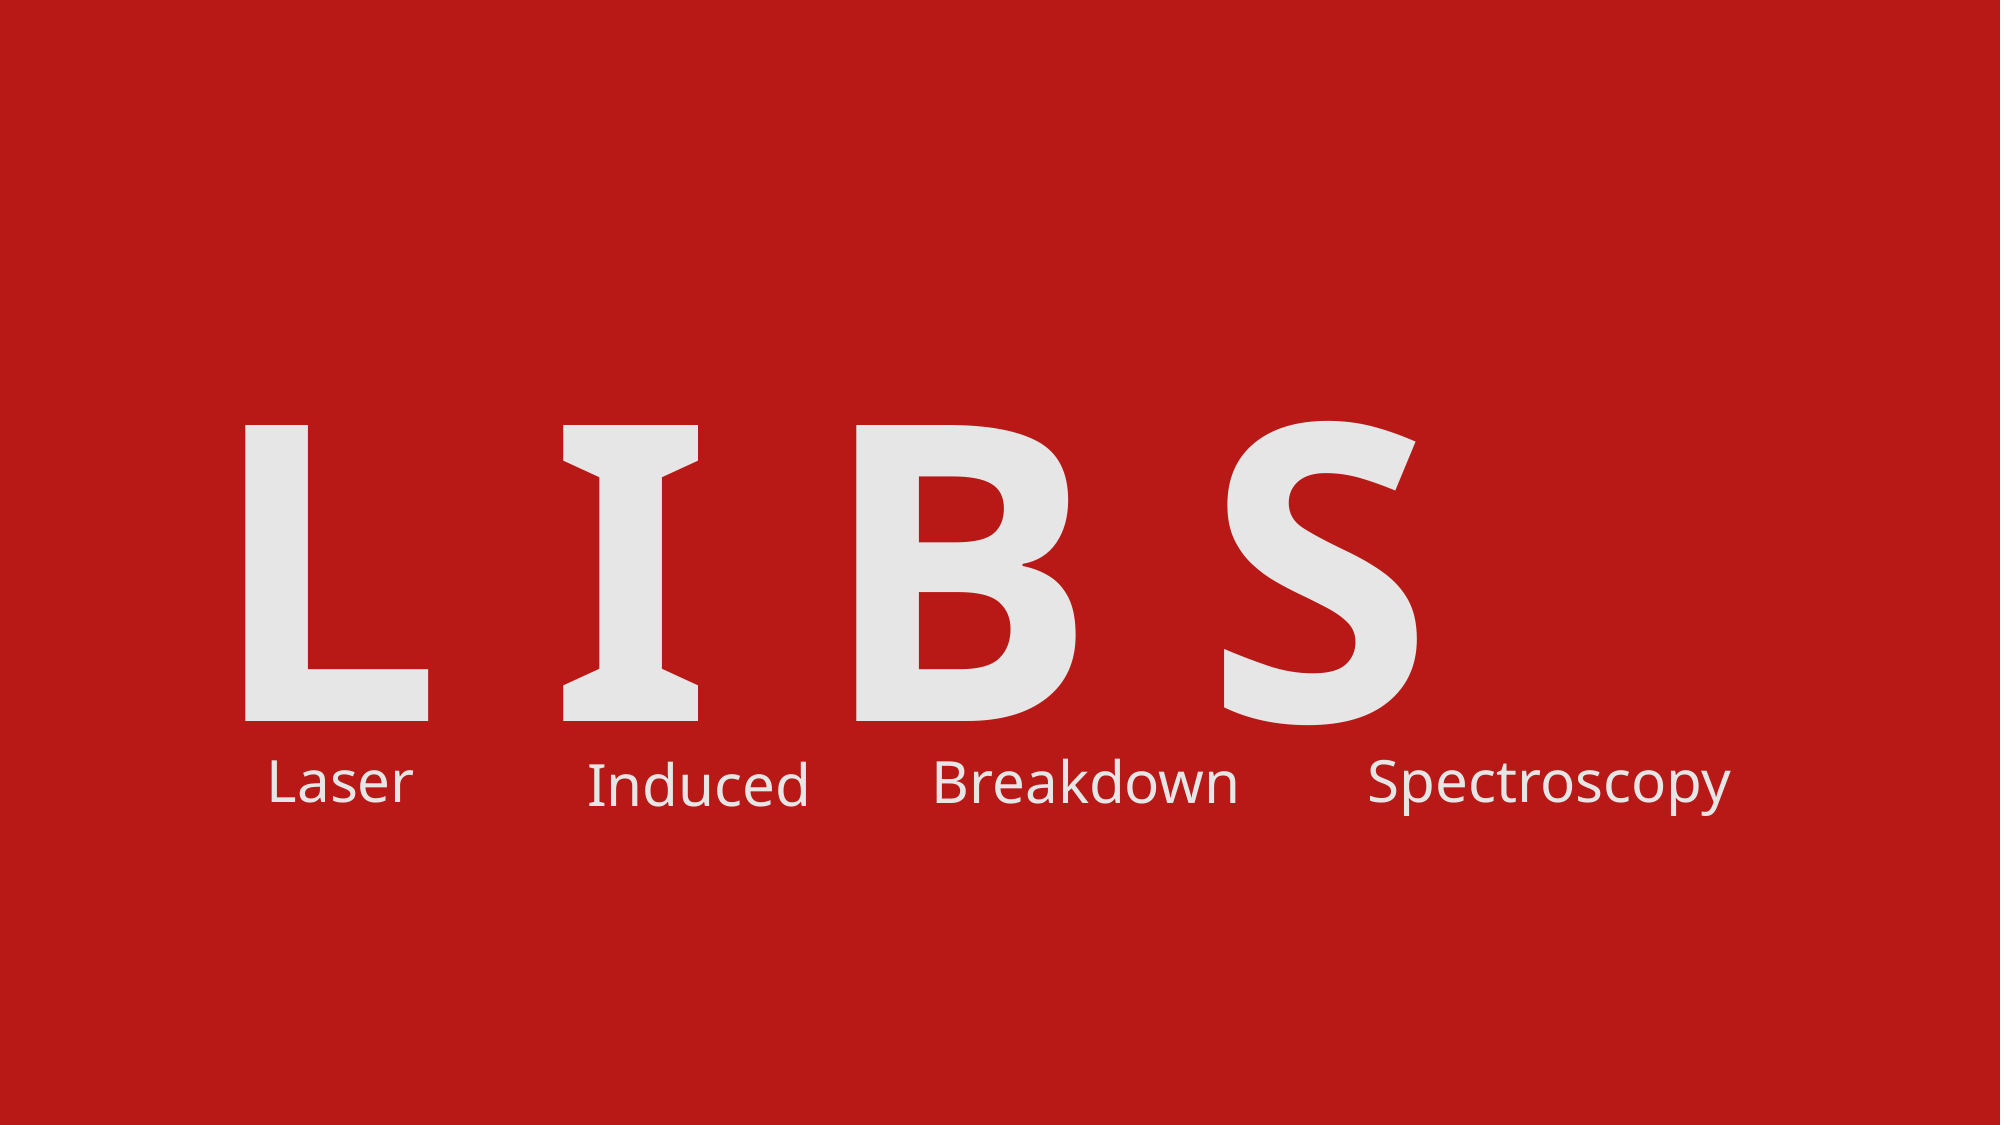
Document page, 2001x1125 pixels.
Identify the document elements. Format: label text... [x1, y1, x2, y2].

text_box Induced [572, 740, 896, 826]
text_box Breakdown [917, 738, 1354, 823]
text_box Laser [252, 736, 689, 822]
text_box L I B S [193, 299, 1939, 812]
text_box Spectroscopy [1353, 736, 1866, 822]
